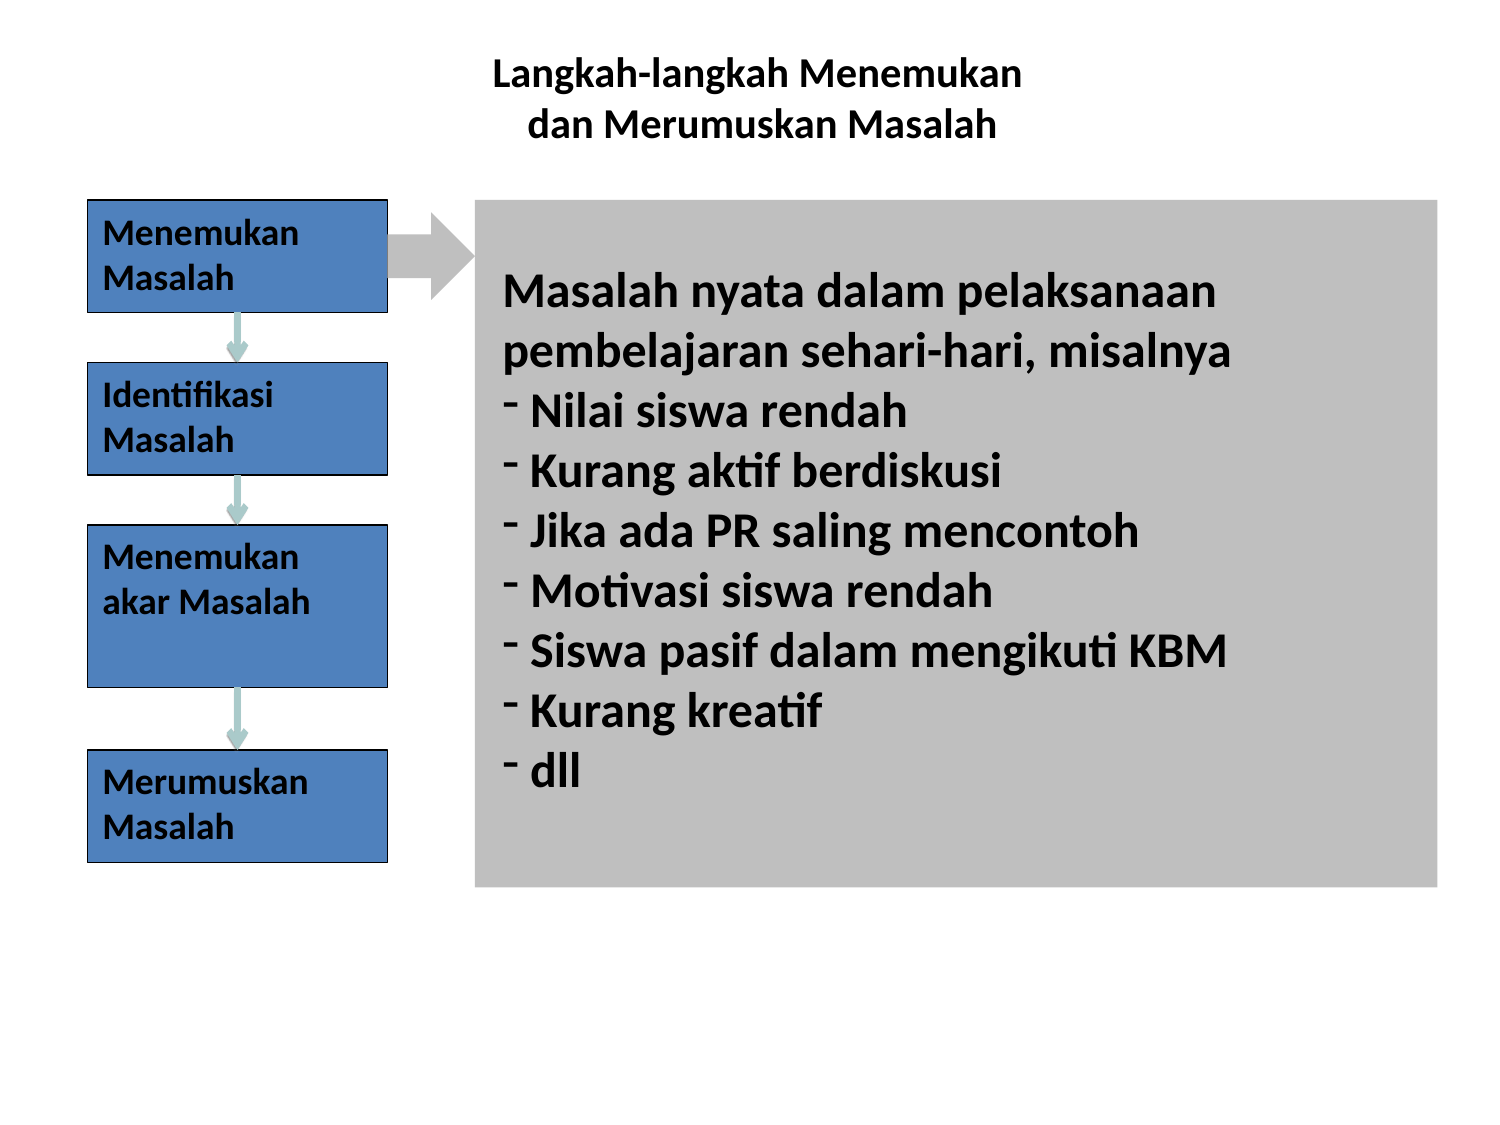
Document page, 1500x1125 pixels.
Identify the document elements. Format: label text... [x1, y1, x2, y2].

text_box [387, 212, 475, 300]
text_box Menemukan akar Masalah [87, 524, 388, 688]
text_box Merumuskan Masalah [87, 750, 388, 863]
text_box Identifikasi Masalah [87, 362, 388, 475]
text_box [474, 199, 1438, 888]
text_box Menemukan Masalah [87, 200, 388, 313]
text_box Masalah nyata dalam pelaksanaan pembelajaran sehari-hari, misalnya Nilai siswa rendah Kurang aktif berdiskusi Jika ada PR saling mencontoh Motivasi siswa rendah Siswa pasif dalam mengikuti KBM Kurang kreatif dll [487, 249, 1425, 865]
title Langkah-langkah Menemukan dan Merumuskan Masalah [87, 37, 1438, 155]
